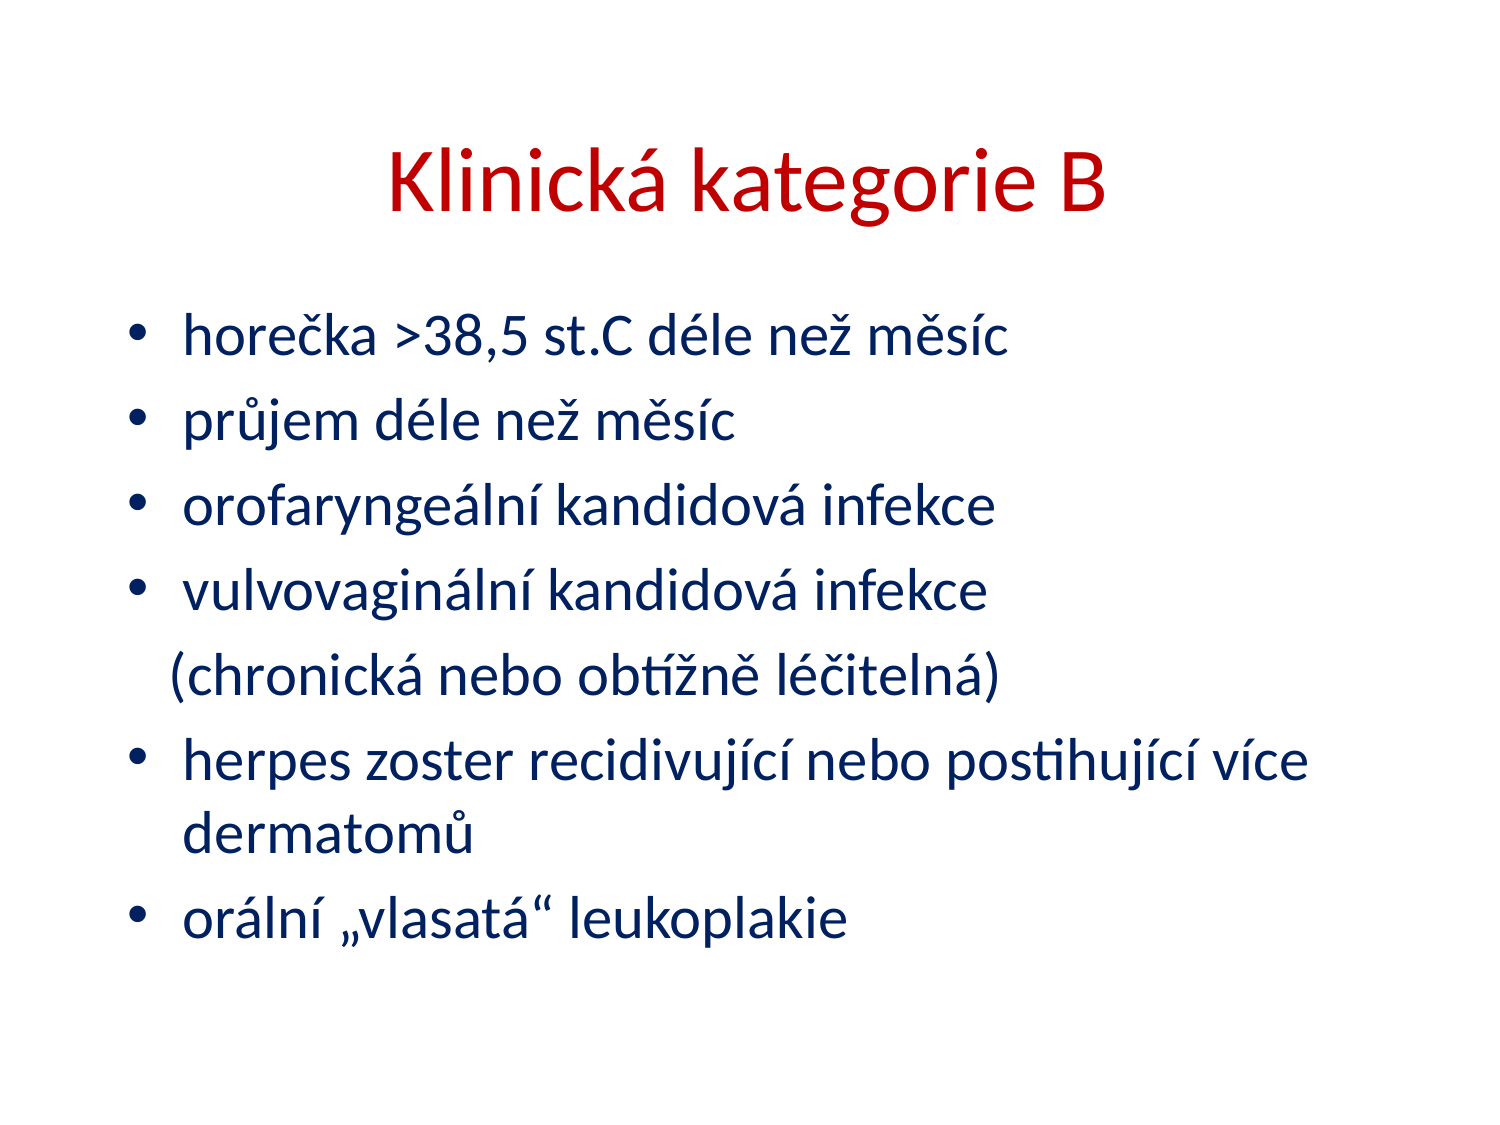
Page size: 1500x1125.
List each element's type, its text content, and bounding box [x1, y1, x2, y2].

title Klinická kategorie B [111, 62, 1387, 288]
list horečka >38,5 st.C déle než měsíc průjem déle než měsíc orofaryngeální kandidová infekce vulvovaginální kandidová infekce (chronická nebo obtížně léčitelná) herpes zoster recidivující nebo postihující více dermatomů orální „vlasatá“ leukoplakie [112, 287, 1388, 963]
